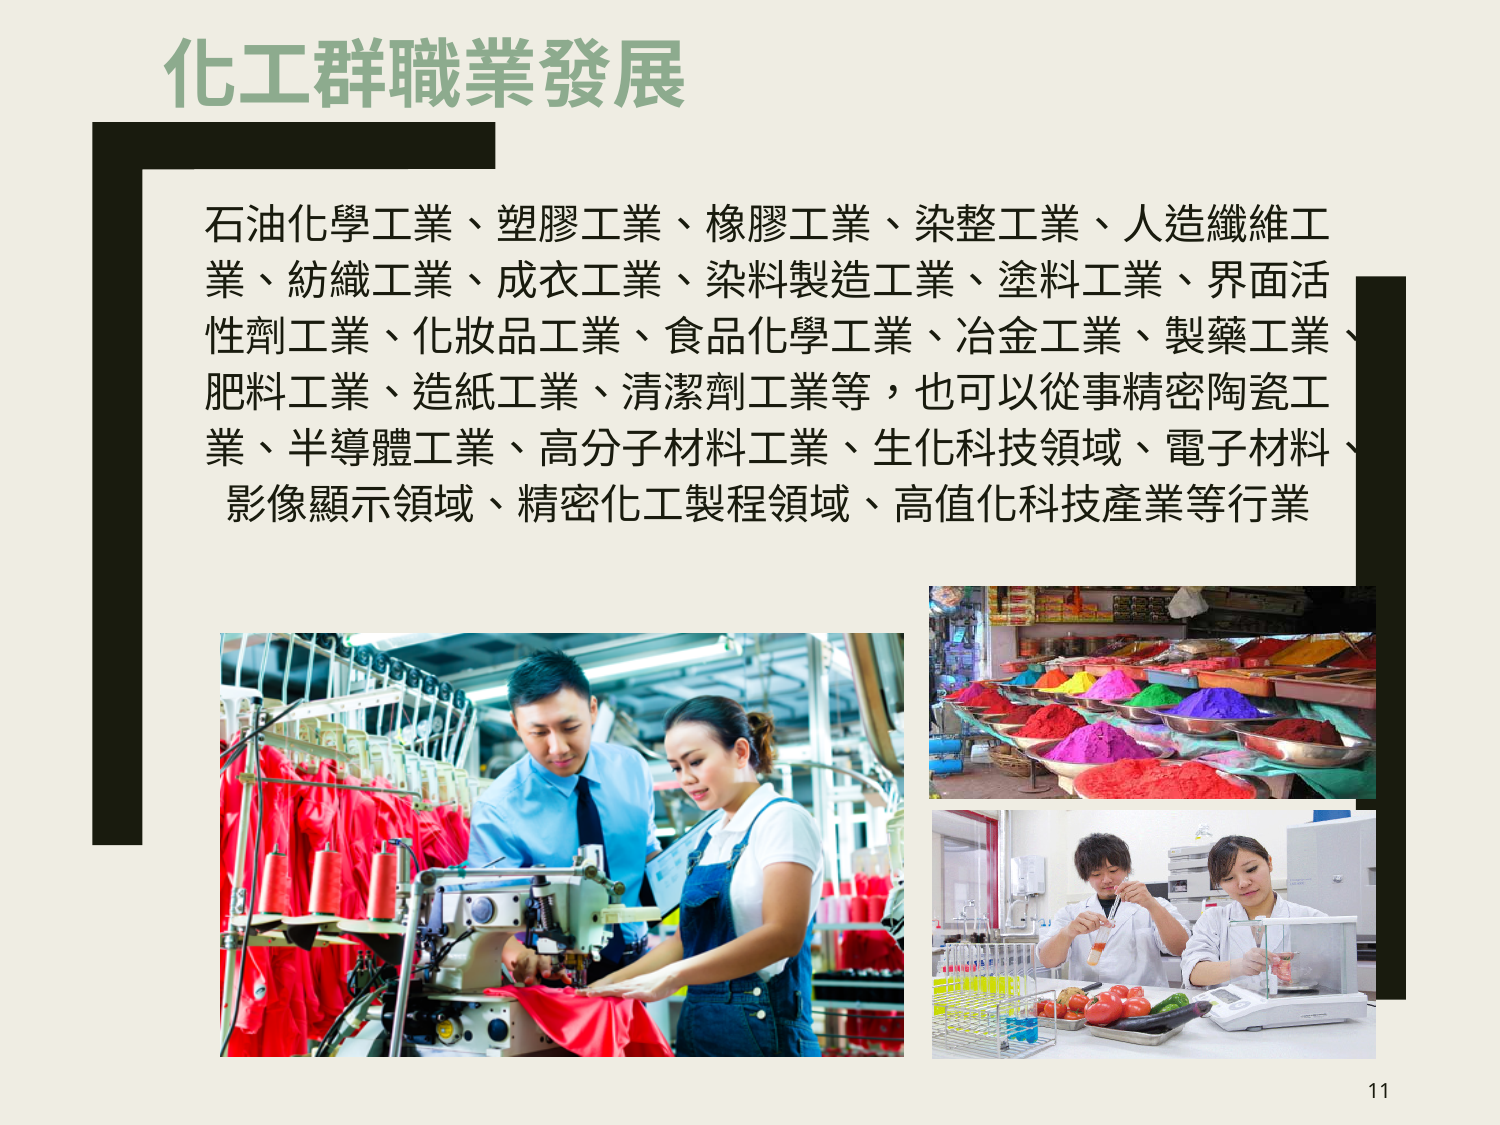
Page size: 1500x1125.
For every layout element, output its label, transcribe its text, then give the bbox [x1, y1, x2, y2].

picture [803, 1048, 814, 1057]
text_box 化工群職業發展 [147, 31, 1294, 112]
picture [220, 633, 904, 1057]
picture [932, 810, 1376, 1060]
picture [798, 1017, 806, 1025]
subtitle 石油化學工業、塑膠工業、橡膠工業、染整工業、人造纖維工業、紡織工業、成衣工業、染料製造工業、塗料工業、界面活性劑工業、化妝品工業、食品化學工業、冶金工業、製藥工業、肥料工業、造紙工業、清潔劑工業等，也可以從事精密陶瓷工業、半導體工業、高分子材料工業、生化科技領域、電子材料、影像顯示領域、精密化工製程領域、高值化科技產業等行業 [183, 184, 1353, 669]
slide_number 11 [1209, 1058, 1406, 1125]
picture [929, 586, 1377, 799]
